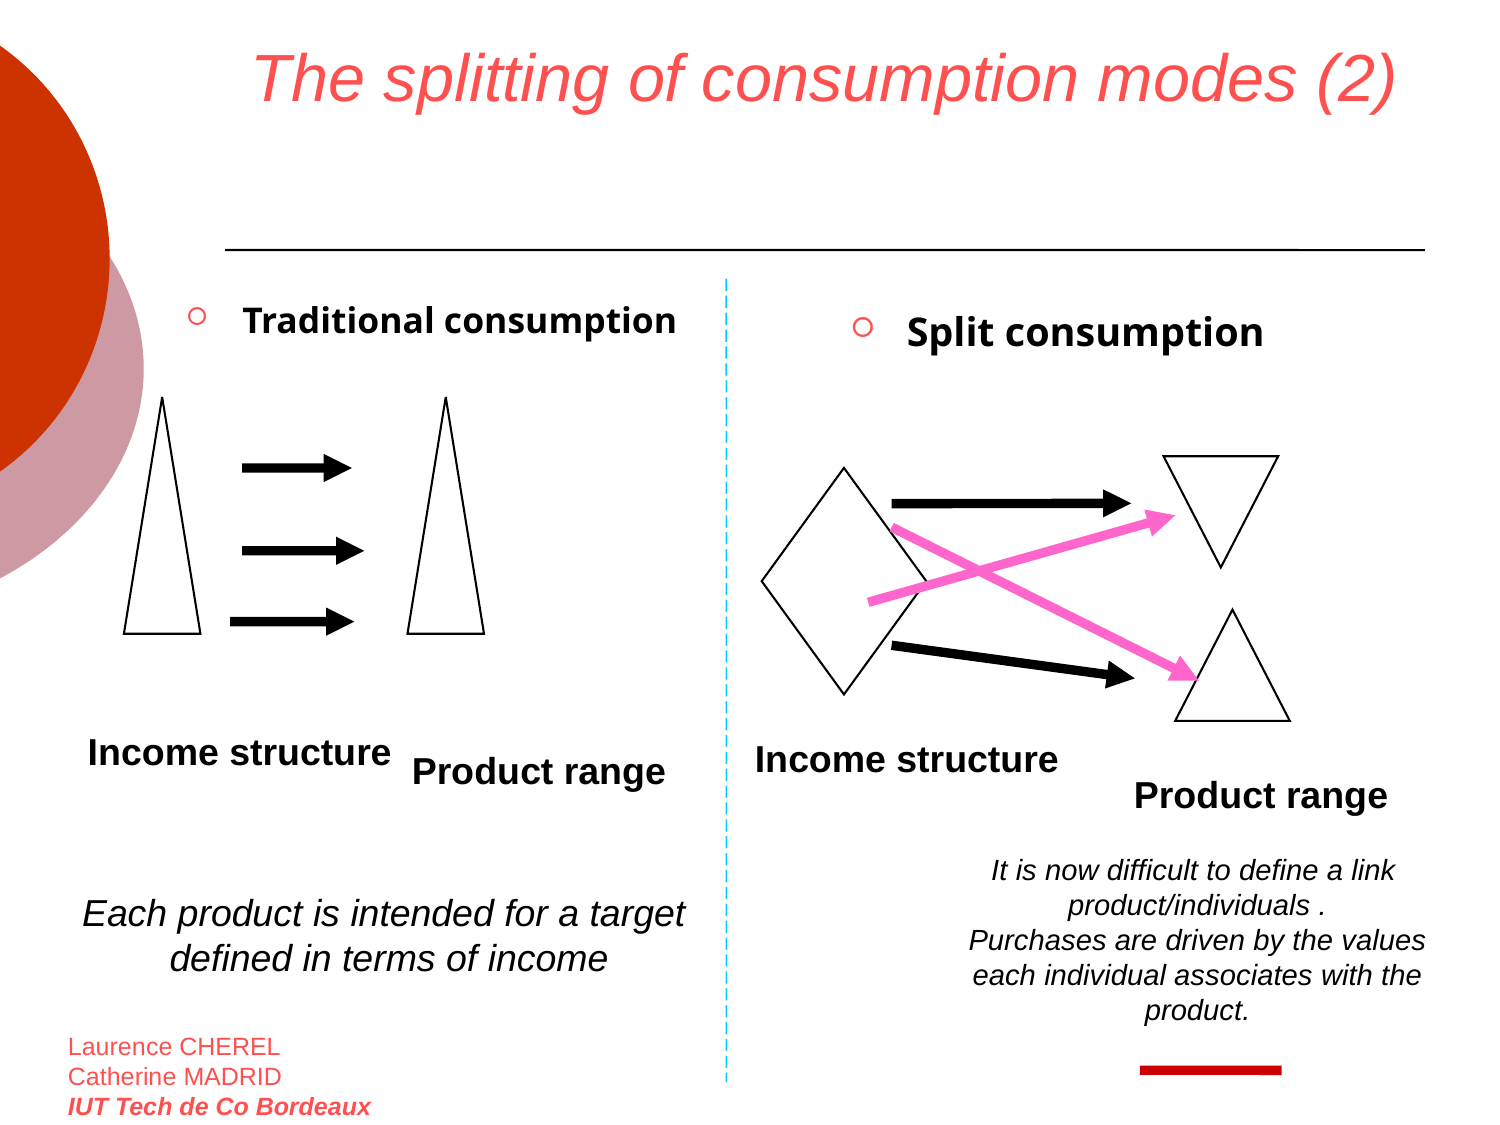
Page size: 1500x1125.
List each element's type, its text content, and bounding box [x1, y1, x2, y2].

title The splitting of consumption modes (2) [224, 49, 1425, 237]
text_box Product range [1119, 763, 1404, 823]
list Traditional consumption [171, 290, 760, 966]
text_box [980, 512, 1176, 571]
text_box [761, 467, 927, 695]
text_box [242, 544, 365, 558]
text_box [407, 397, 485, 634]
text_box Income structure [740, 727, 1074, 788]
text_box [230, 615, 355, 628]
text_box [242, 461, 352, 475]
text_box It is now difficult to define a link product/individuals . Purchases are driven by the values each individual associates with the product. [938, 843, 1457, 1034]
text_box [891, 645, 1135, 683]
text_box Income structure [72, 720, 418, 781]
text_box [891, 526, 1199, 681]
text_box [123, 397, 201, 634]
text_box [1175, 609, 1290, 721]
text_box [891, 497, 1132, 510]
text_box Each product is intended for a target defined in terms of income [67, 881, 711, 987]
text_box Product range [397, 739, 681, 800]
list Split consumption [835, 299, 1425, 975]
text_box [1163, 456, 1279, 568]
